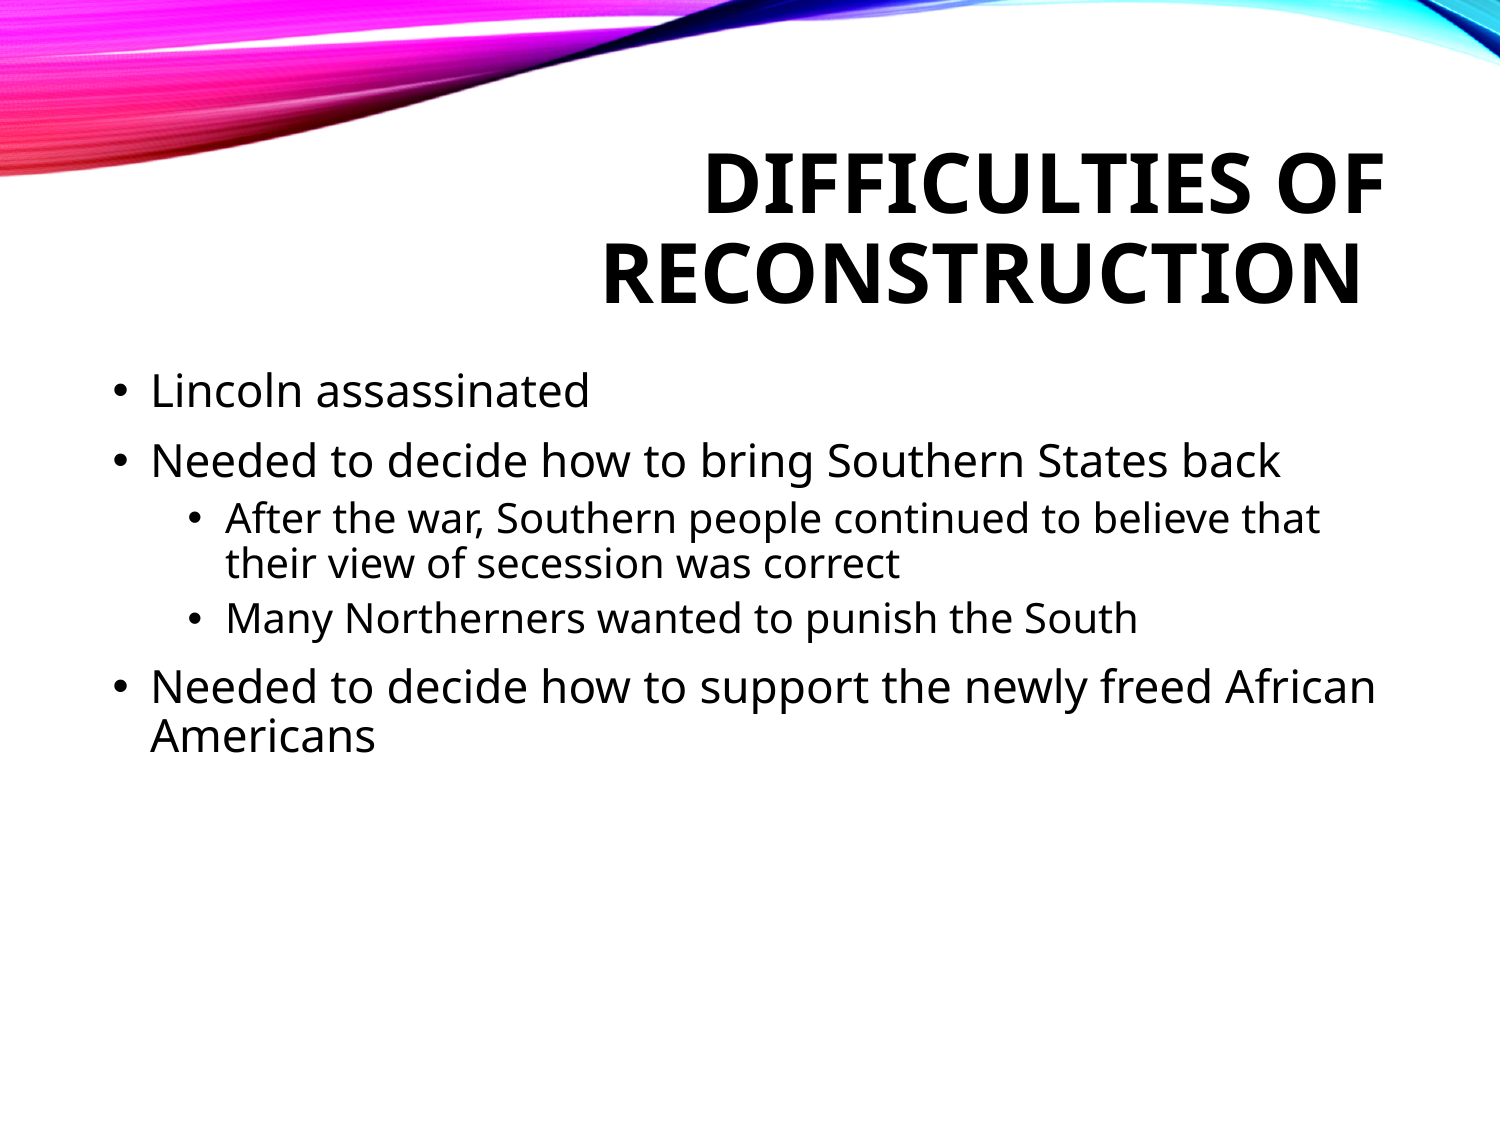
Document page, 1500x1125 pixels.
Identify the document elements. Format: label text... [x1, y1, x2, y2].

list Lincoln assassinated Needed to decide how to bring Southern States back After the war, Southern people continued to believe that their view of secession was correct Many Northerners wanted to punish the South Needed to decide how to support the newly freed African Americans [97, 360, 1403, 1028]
title Difficulties of Reconstruction [356, 125, 1403, 338]
picture [0, 0, 1500, 178]
